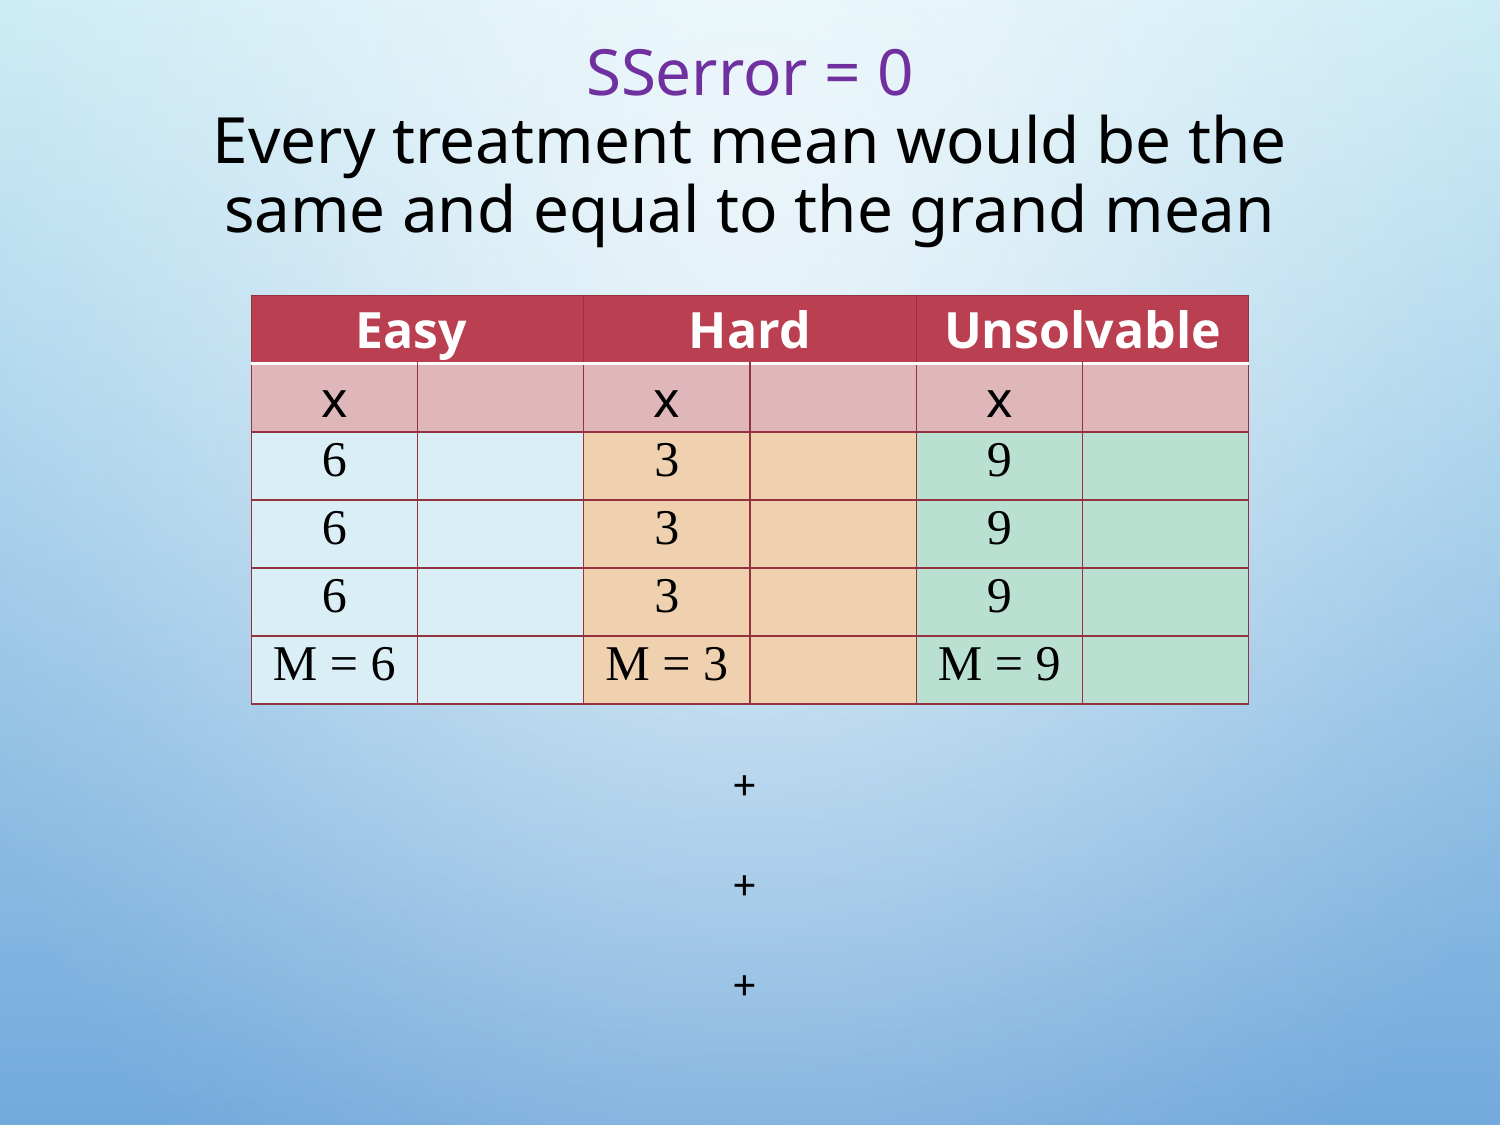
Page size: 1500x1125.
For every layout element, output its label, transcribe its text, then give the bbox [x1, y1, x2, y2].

table_cell 6 [252, 569, 417, 635]
table_cell 9 [917, 569, 1082, 635]
table_cell [751, 637, 916, 703]
table_cell M = 3 [584, 637, 749, 703]
table_cell 6 [252, 433, 417, 499]
table_cell [751, 433, 916, 499]
table_cell [1083, 637, 1248, 703]
table_cell x [917, 365, 1082, 431]
table_cell [751, 365, 916, 431]
table_cell 3 [584, 501, 749, 567]
table_cell [418, 433, 583, 499]
table_header Hard [584, 296, 916, 362]
table_cell [418, 501, 583, 567]
title SSerror = 0 Every treatment mean would be the same and equal to the grand mean [112, 31, 1388, 256]
table_header Easy [252, 296, 583, 362]
table_cell [418, 569, 583, 635]
table_cell x [252, 365, 417, 431]
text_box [0, 0, 1500, 395]
table_cell [418, 365, 583, 431]
table_cell 3 [584, 569, 749, 635]
table_cell x [584, 365, 749, 431]
table_cell 9 [917, 501, 1082, 567]
table_cell [751, 569, 916, 635]
table_cell M = 9 [917, 637, 1082, 703]
table_cell [418, 637, 583, 703]
table_cell 9 [917, 433, 1082, 499]
table_cell 6 [252, 501, 417, 567]
table_cell [1083, 569, 1248, 635]
table_cell [751, 501, 916, 567]
table_cell [1083, 501, 1248, 567]
table_cell 3 [584, 433, 749, 499]
table_cell [1083, 365, 1248, 431]
table_cell [1083, 433, 1248, 499]
table_header Unsolvable [917, 296, 1248, 362]
table_cell M = 6 [252, 637, 417, 703]
